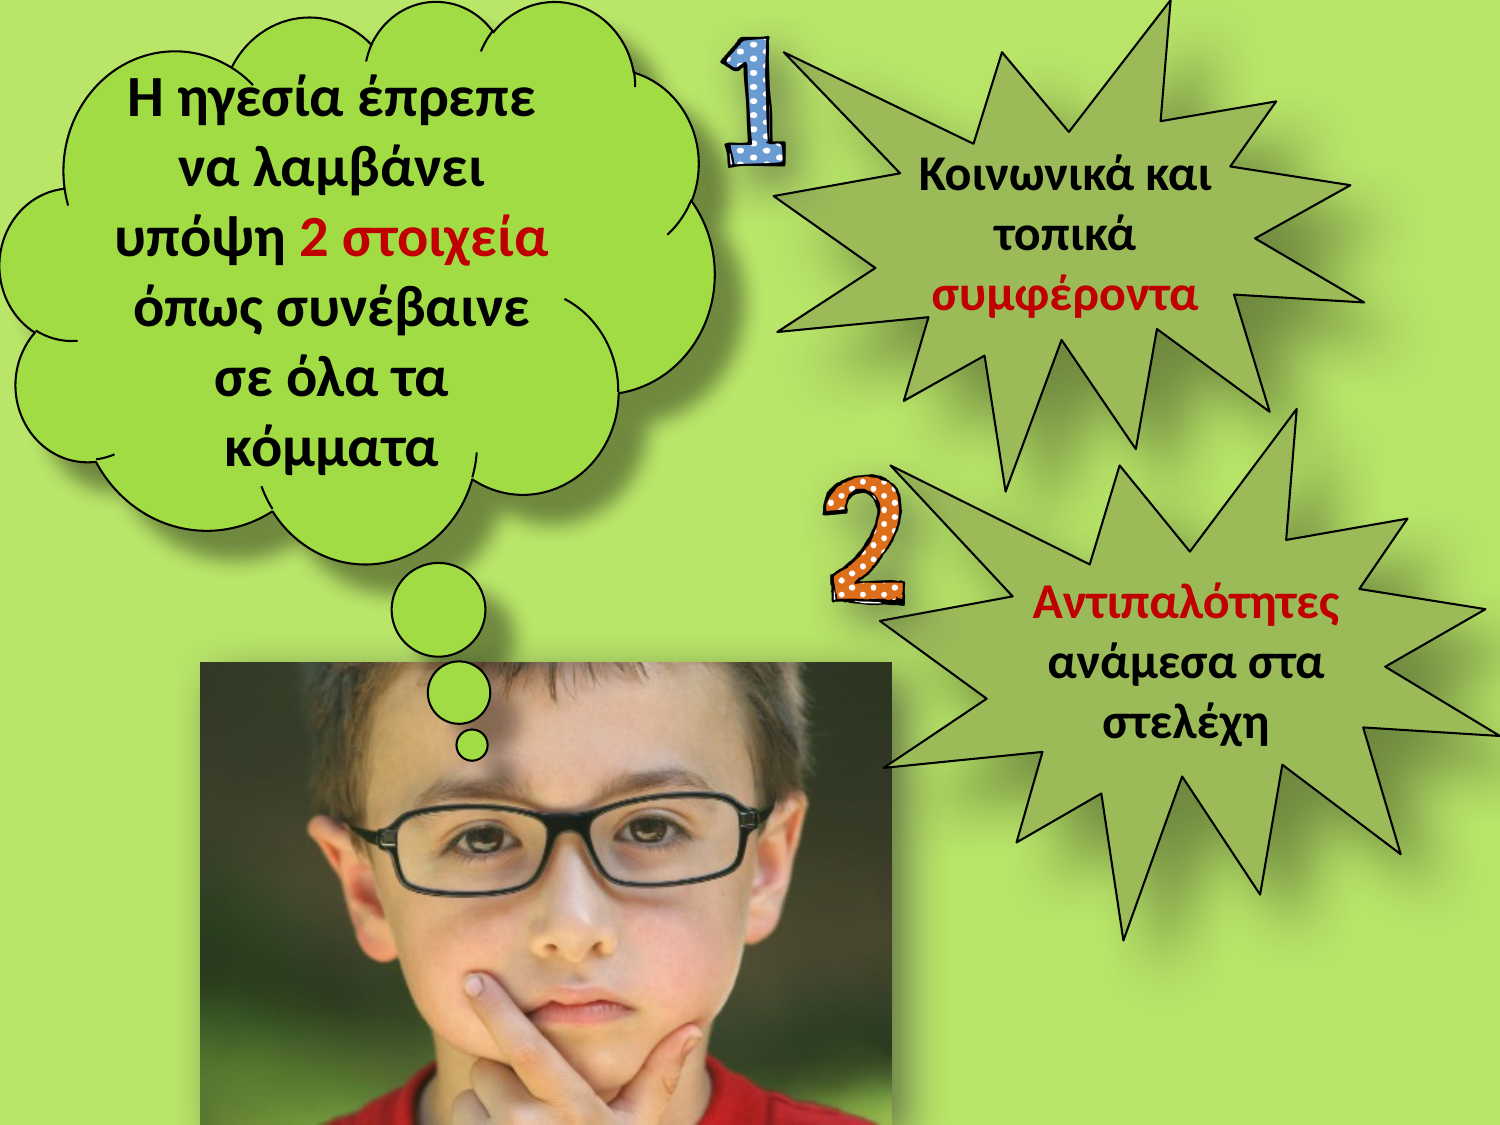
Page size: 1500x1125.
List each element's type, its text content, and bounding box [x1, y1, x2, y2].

text_box H ηγεσία έπρεπε να λαμβάνει υπόψη 2 στοιχεία όπως συνέβαινε σε όλα τα κόμματα [389, 560, 488, 659]
text_box Αντιπαλότητες ανάμεσα στα στελέχη [898, 406, 1500, 943]
text_box Κοινωνικά και τοπικά συμφέροντα [775, 0, 1367, 494]
picture [820, 467, 907, 610]
text_box H ηγεσία έπρεπε να λαμβάνει υπόψη 2 στοιχεία όπως συνέβαινε σε όλα τα κόμματα [0, 0, 717, 567]
picture [702, 30, 796, 173]
picture [200, 662, 892, 1125]
